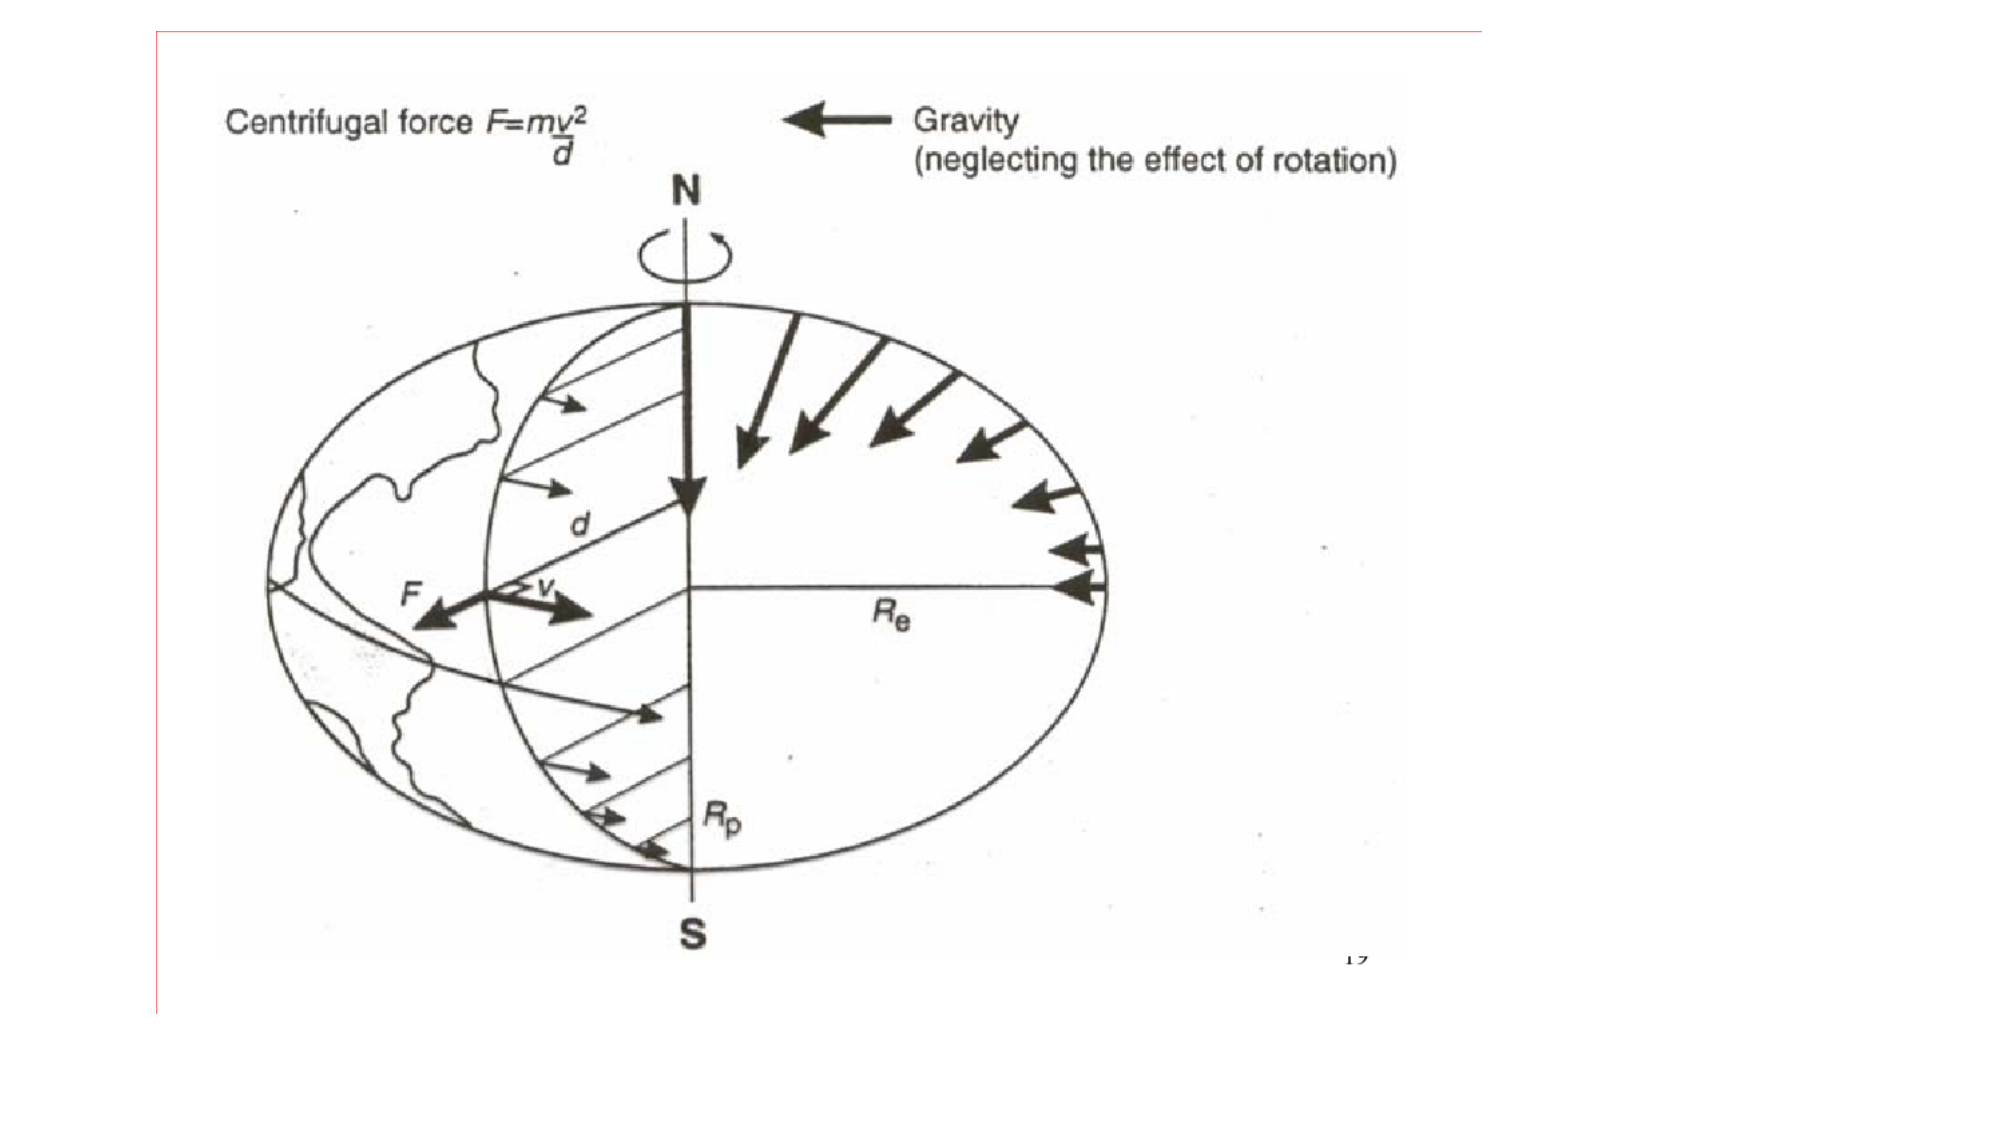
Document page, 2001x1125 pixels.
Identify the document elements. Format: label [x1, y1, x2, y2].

list [156, 31, 1482, 1014]
